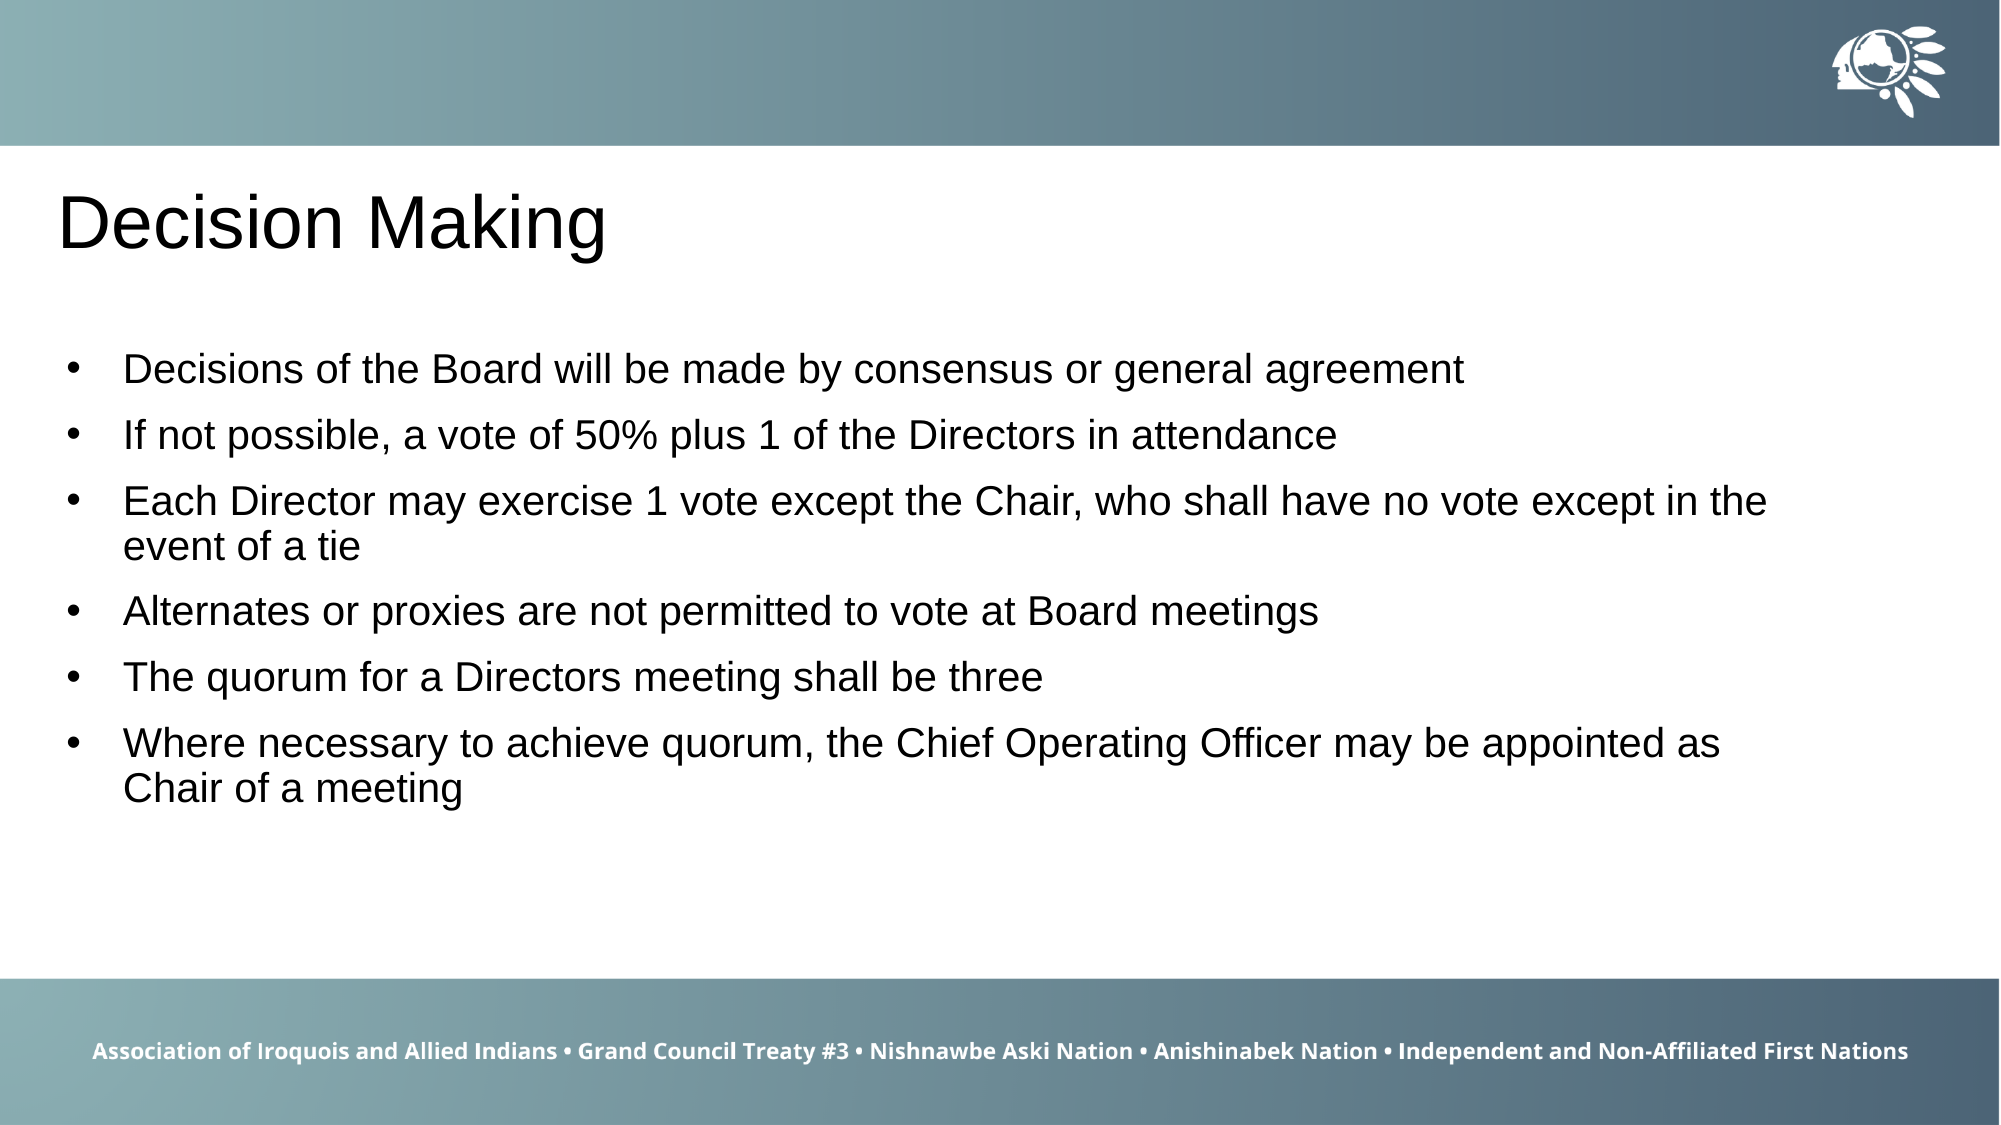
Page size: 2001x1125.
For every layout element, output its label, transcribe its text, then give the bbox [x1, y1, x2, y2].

list Decisions of the Board will be made by consensus or general agreement If not possible, a vote of 50% plus 1 of the Directors in attendance Each Director may exercise 1 vote except the Chair, who shall have no vote except in the event of a tie Alternates or proxies are not permitted to vote at Board meetings The quorum for a Directors meeting shall be three Where necessary to achieve quorum, the Chief Operating Officer may be appointed as Chair of a meeting [51, 339, 1841, 939]
picture [0, 0, 2000, 1125]
list Decision Making [42, 176, 1343, 304]
